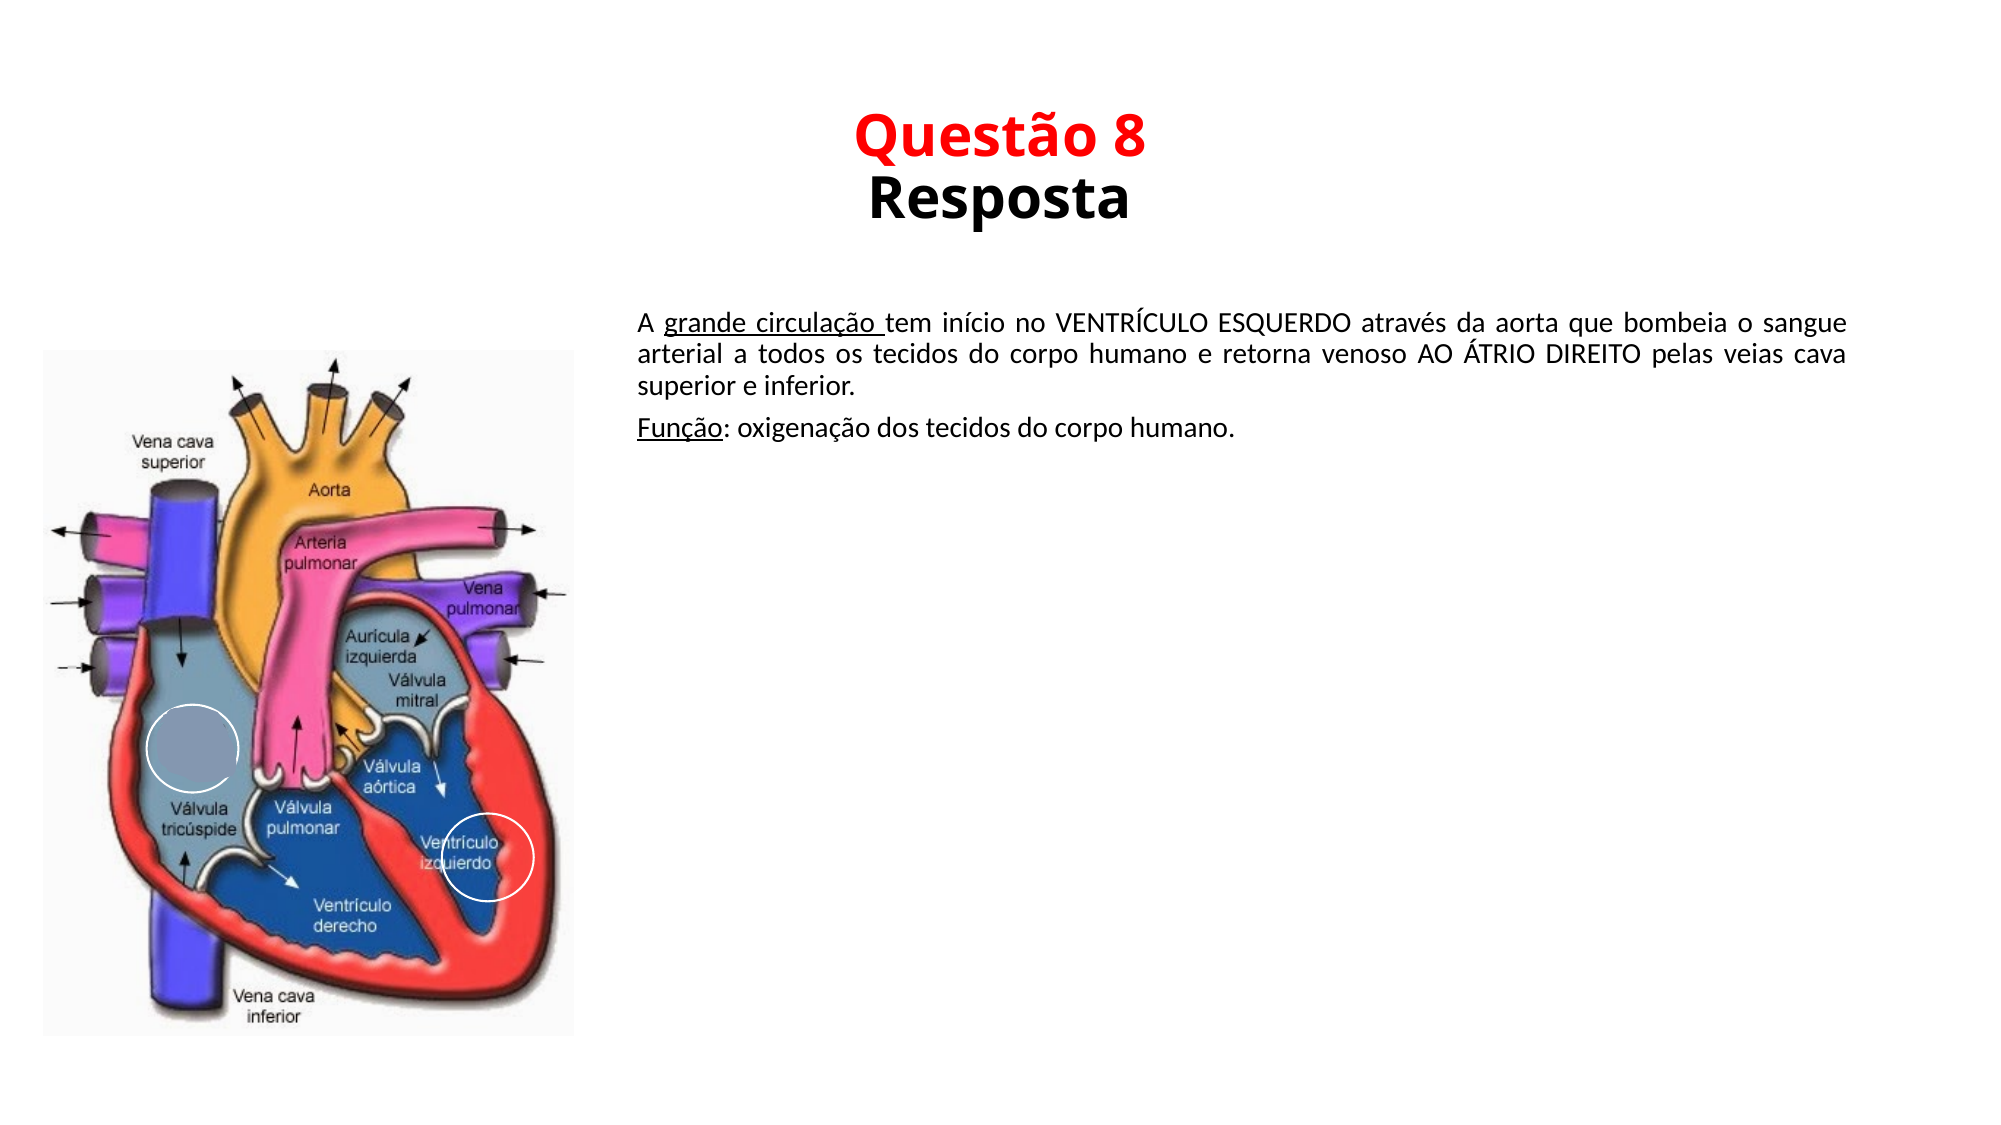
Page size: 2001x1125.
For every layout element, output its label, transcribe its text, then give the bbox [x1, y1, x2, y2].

picture [43, 350, 574, 1036]
title Questão 8 Resposta [137, 59, 1863, 278]
list A grande circulação tem início no VENTRÍCULO ESQUERDO através da aorta que bombeia o sangue arterial a todos os tecidos do corpo humano e retorna venoso AO ÁTRIO DIREITO pelas veias cava superior e inferior. Função: oxigenação dos tecidos do corpo humano. [547, 299, 1863, 1014]
